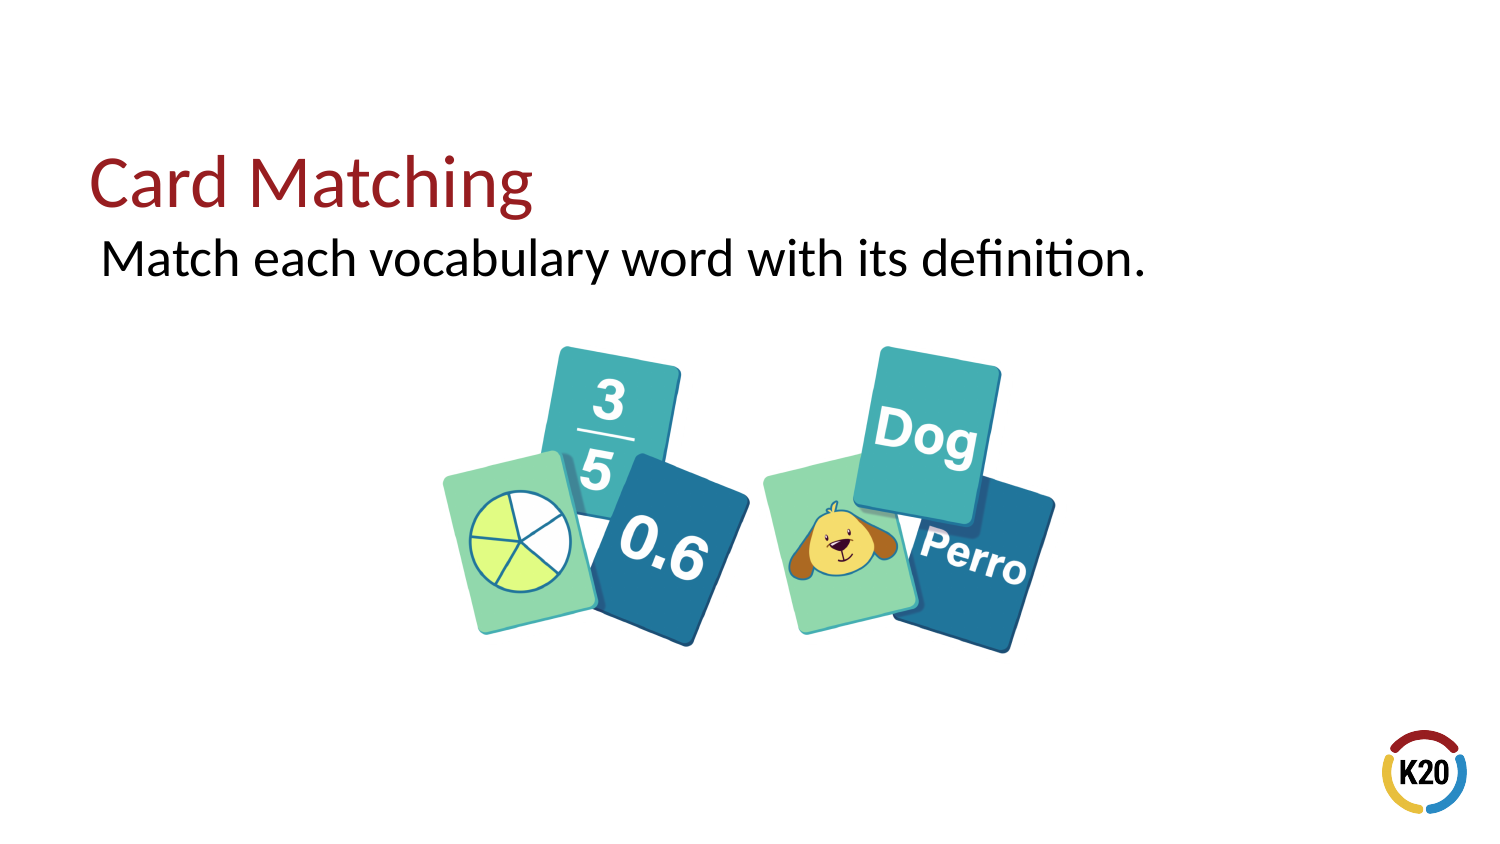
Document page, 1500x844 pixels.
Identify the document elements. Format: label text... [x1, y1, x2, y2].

picture [1382, 730, 1467, 814]
list Match each vocabulary word with its definition. [74, 207, 1334, 531]
picture [442, 345, 1057, 655]
title Card Matching [74, 72, 1425, 208]
